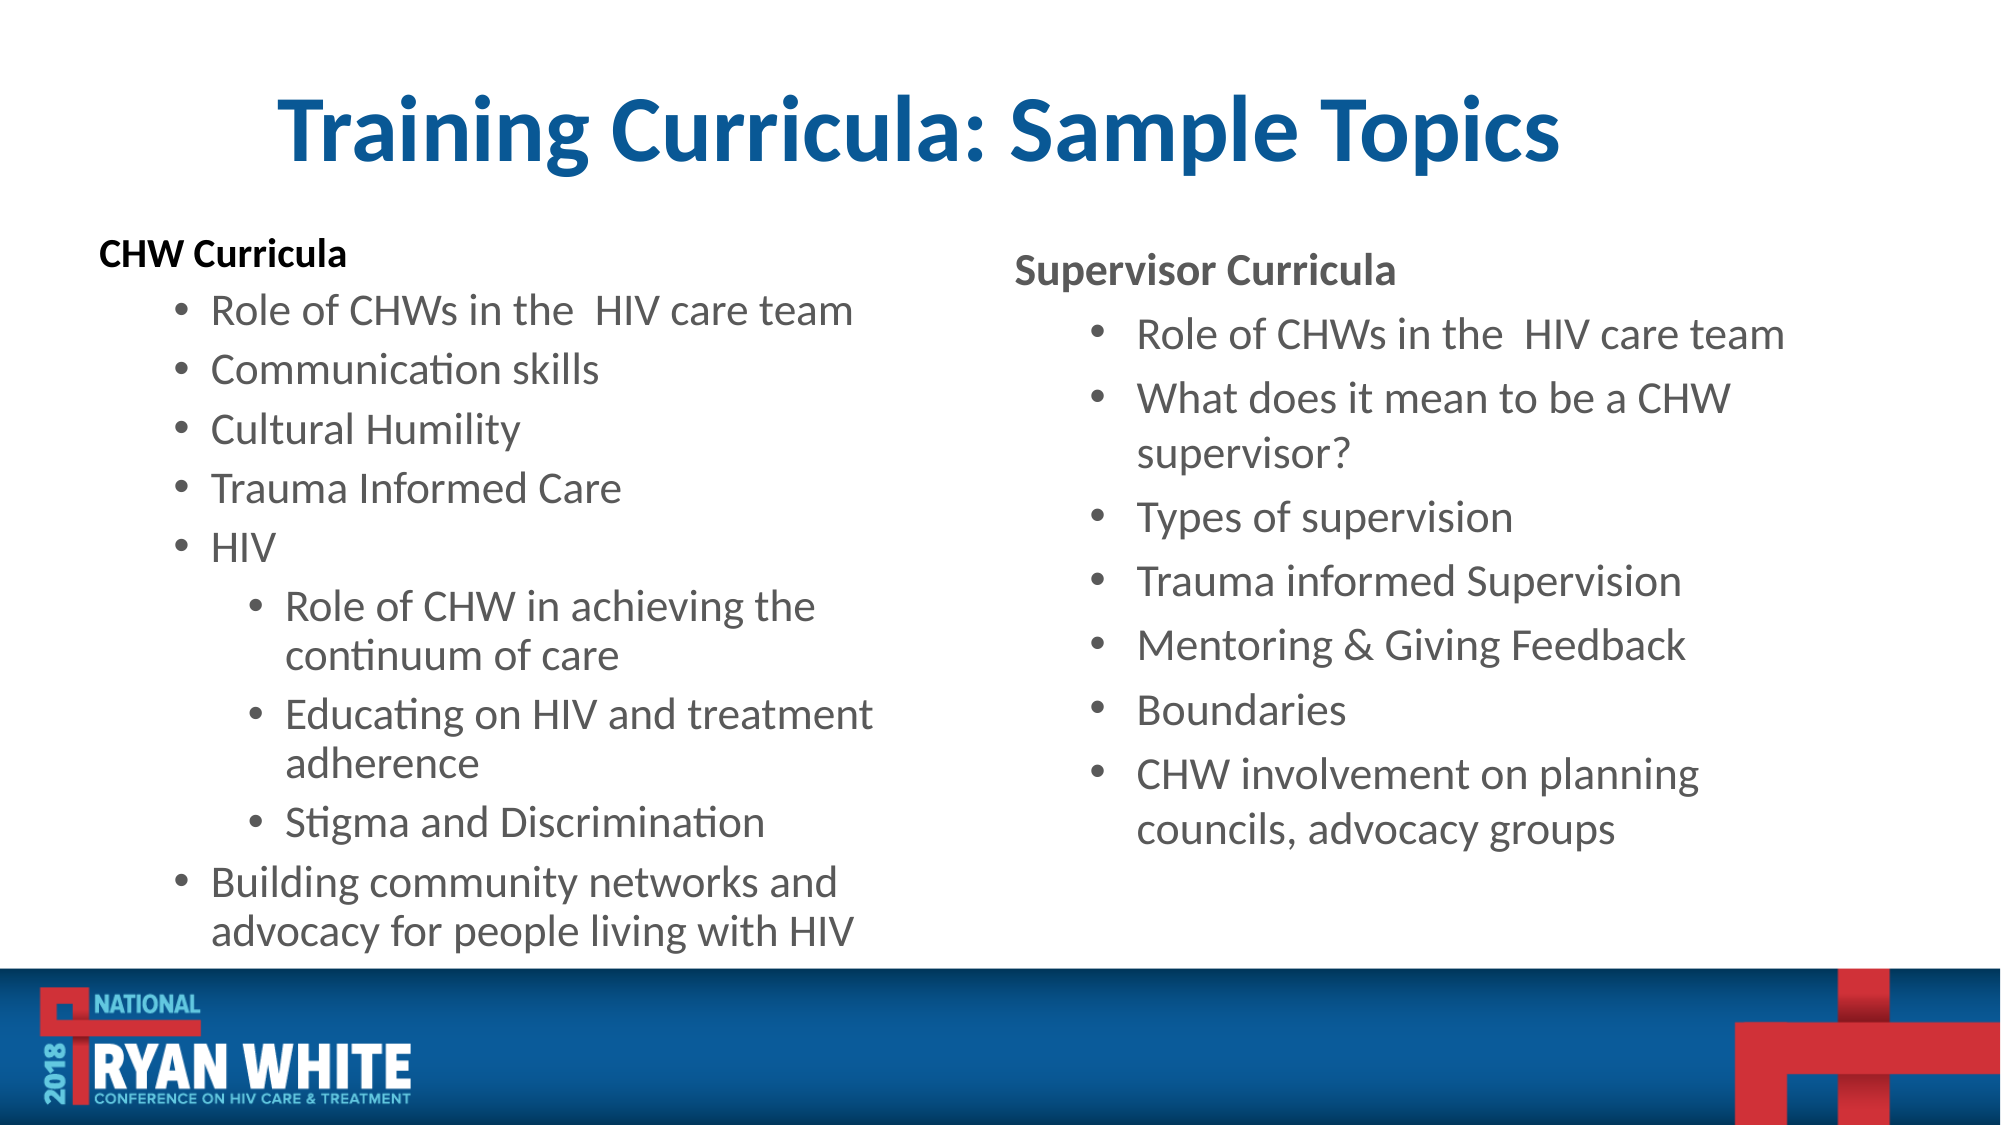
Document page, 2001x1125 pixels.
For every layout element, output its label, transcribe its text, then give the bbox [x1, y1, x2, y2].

list CHW Curricula Role of CHWs in the HIV care team Communication skills Cultural Humility Trauma Informed Care HIV Role of CHW in achieving the continuum of care Educating on HIV and treatment adherence Stigma and Discrimination Building community networks and advocacy for people living with HIV [84, 224, 975, 968]
title Training Curricula: Sample Topics [262, 37, 1688, 225]
picture [0, 0, 2001, 1125]
text_box Supervisor Curricula Role of CHWs in the HIV care team What does it mean to be a CHW supervisor? Types of supervision Trauma informed Supervision Mentoring & Giving Feedback Boundaries CHW involvement on planning councils, advocacy groups [999, 232, 1847, 976]
